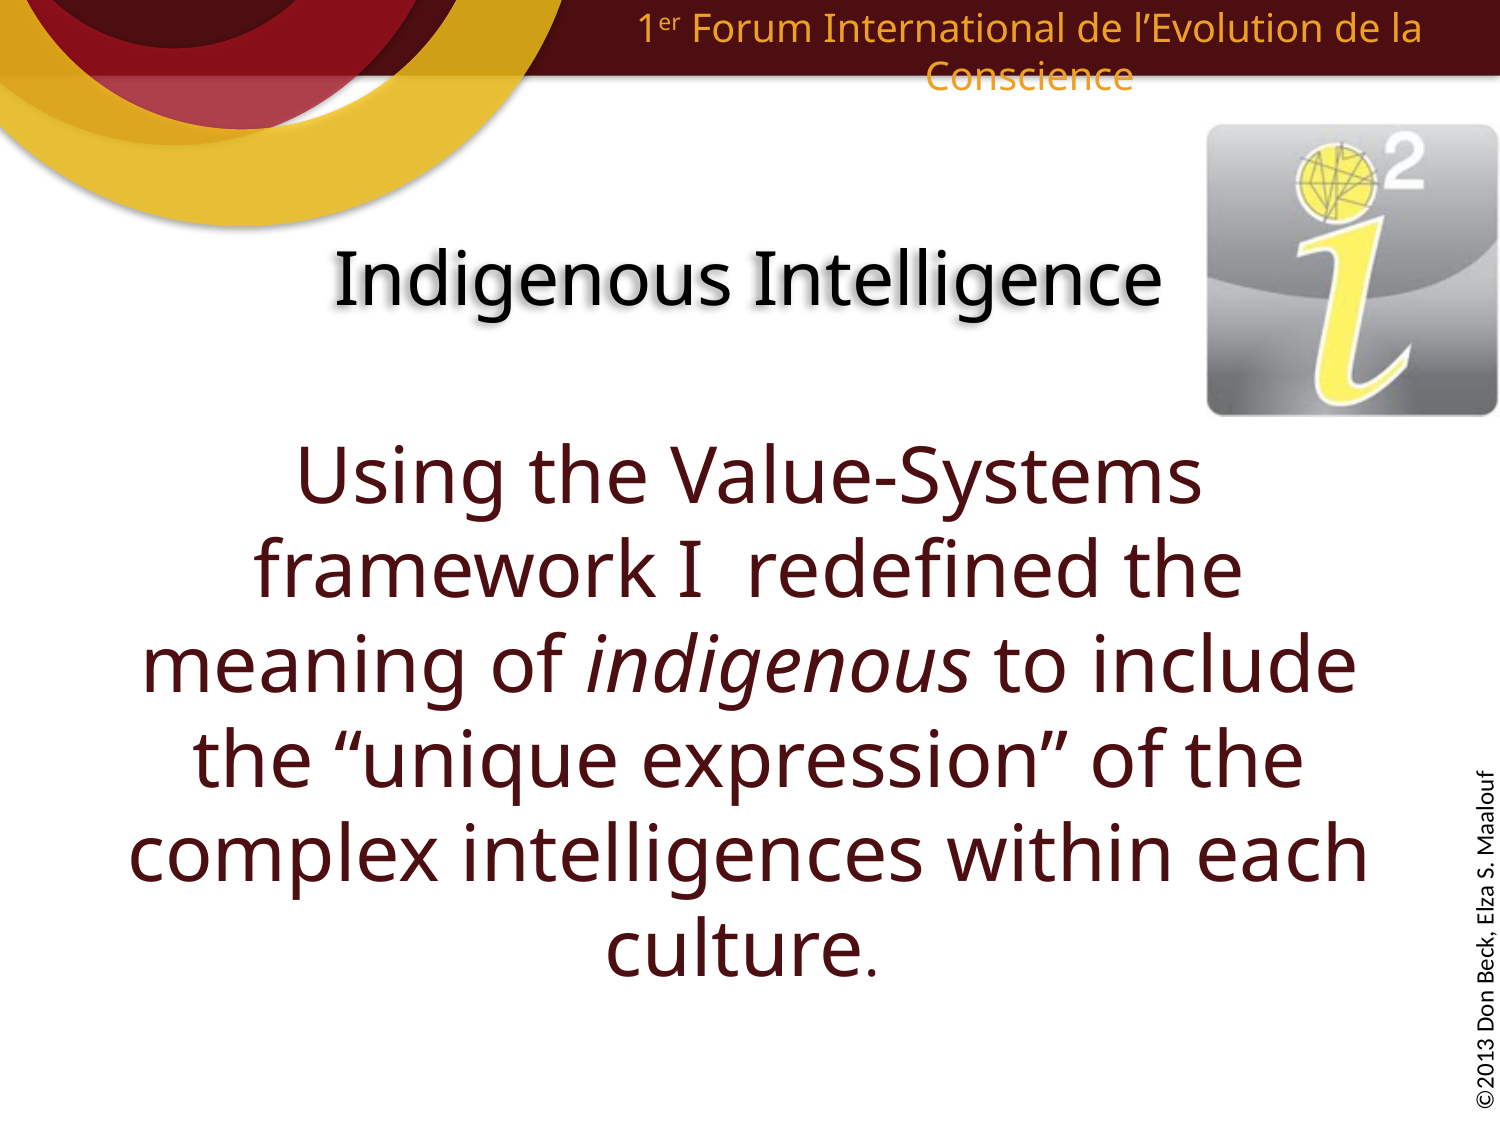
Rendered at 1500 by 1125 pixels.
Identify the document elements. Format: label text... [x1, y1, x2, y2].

title Indigenous Intelligence [276, 219, 1201, 331]
list Using the Value-Systems framework I redefined the meaning of indigenous to include the “unique expression” of the complex intelligences within each culture. [75, 416, 1425, 1005]
picture [1206, 122, 1500, 417]
